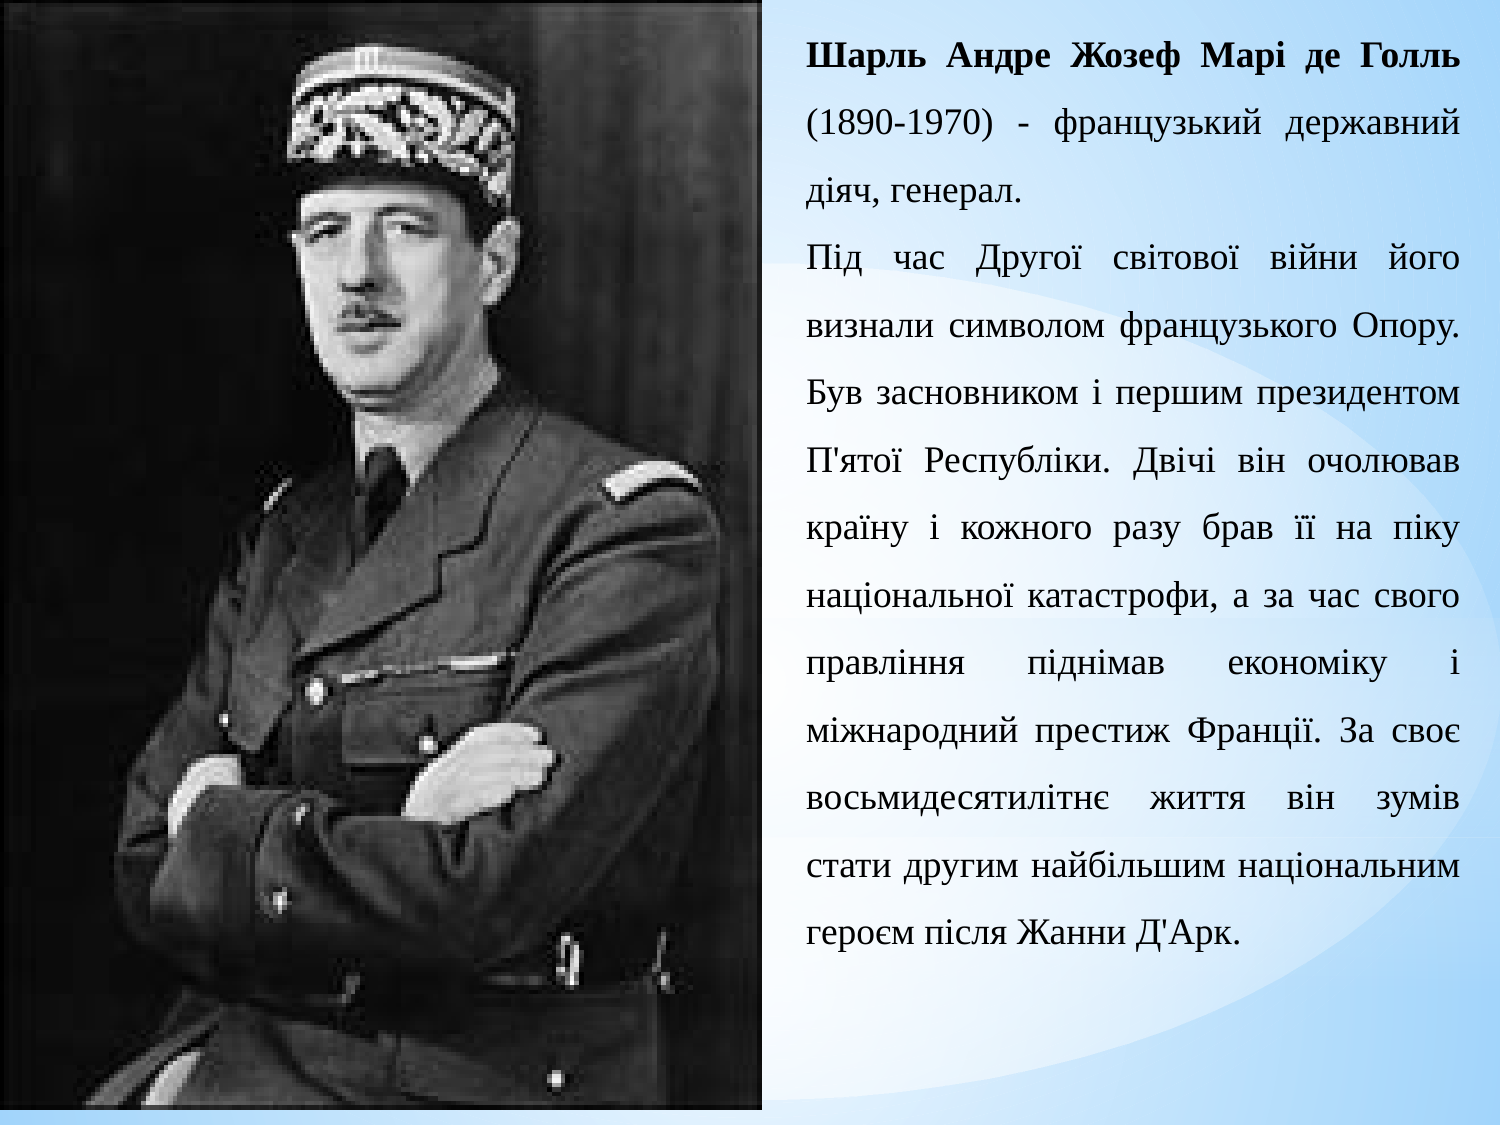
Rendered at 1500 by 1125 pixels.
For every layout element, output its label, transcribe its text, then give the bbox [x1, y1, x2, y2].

picture [0, 0, 763, 1110]
text_box Шарль Андре Жозеф Марі де Голль (1890-1970) - французький державний діяч, генерал. Під час Другої світової війни його визнали символом французького Опору. Був засновником і першим президентом П'ятої Республіки. Двічі він очолював країну і кожного разу брав її на піку національної катастрофи, а за час свого правління піднімав економіку і міжнародний престиж Франції. За своє восьмидесятилітнє життя він зумів стати другим найбільшим національним героєм після Жанни Д'Арк. [791, 0, 1476, 1005]
